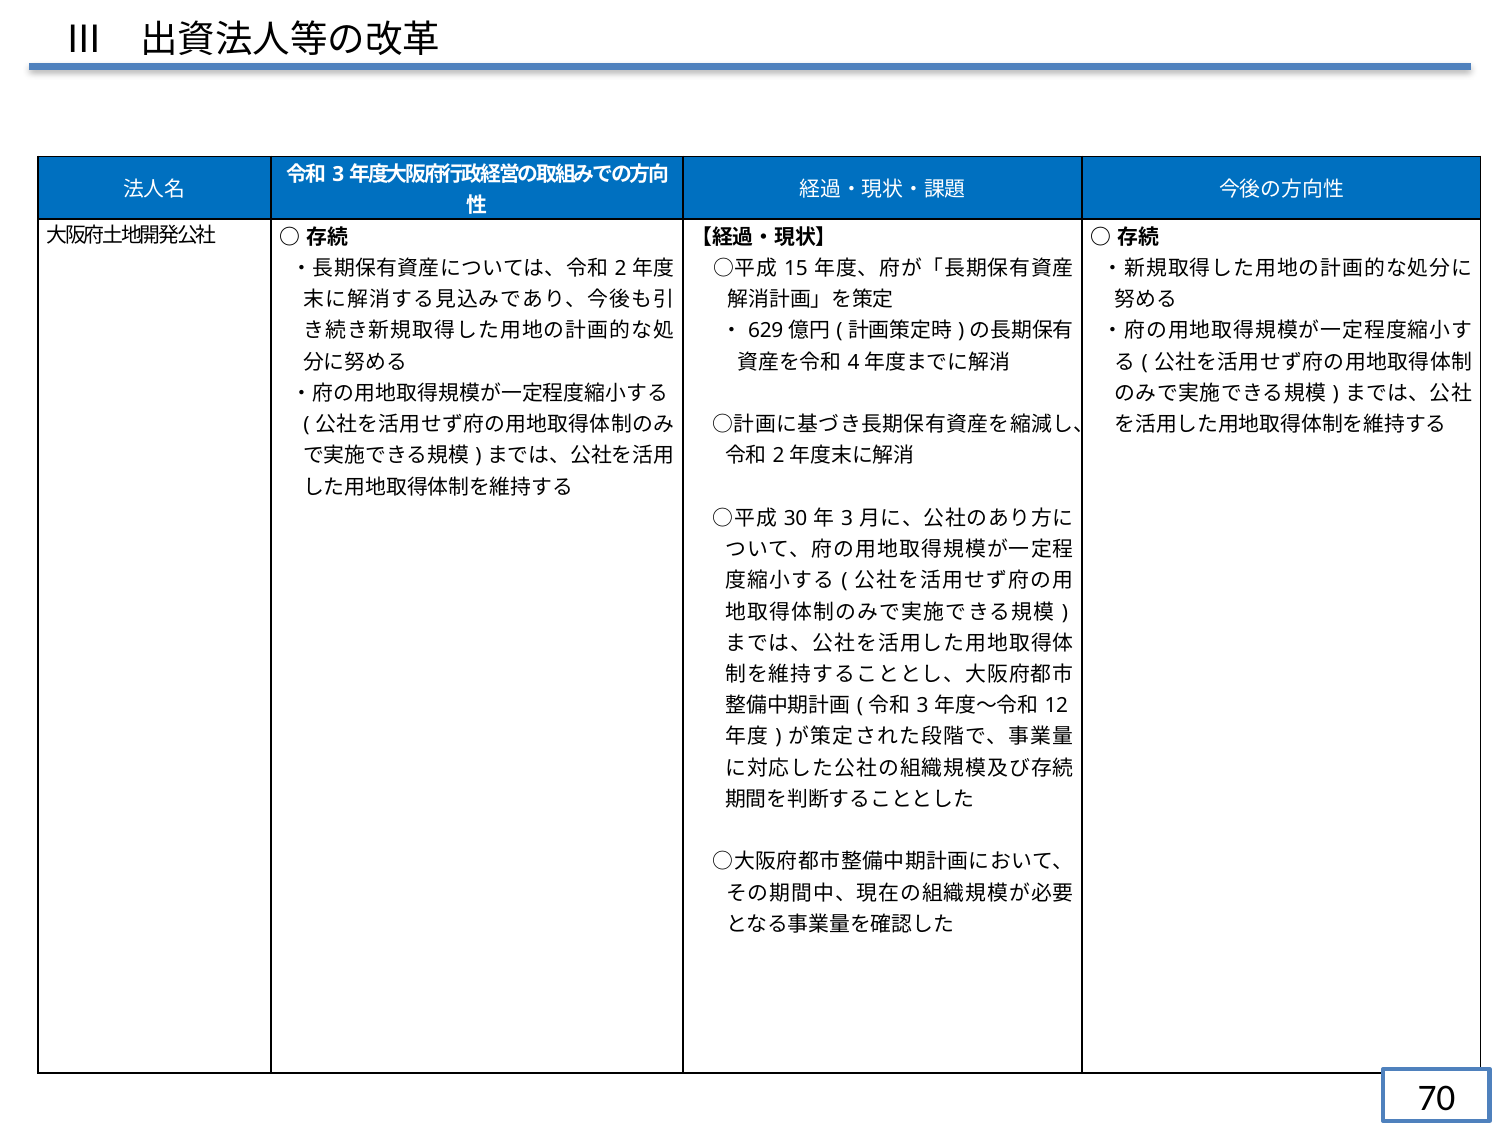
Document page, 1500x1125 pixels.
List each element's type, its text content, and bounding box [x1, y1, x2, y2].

table_header 令和3年度大阪府行政経営の取組みでの方向性 [272, 157, 682, 218]
table_header 今後の方向性 [1083, 157, 1480, 218]
table_cell 【経過・現状】 ○平成15年度、府が「長期保有資産解消計画」を策定 ・629億円(計画策定時)の長期保有資産を令和4年度までに解消 ○計画に基づき長期保有資産を縮減し、令和2年度末に解消 ○平成30年3月に、公社のあり方について、府の用地取得規模が一定程度縮小する(公社を活用せず府の用地取得体制のみで実施できる規模)までは、公社を活用した用地取得体制を維持することとし、大阪府都市整備中期計画(令和3年度～令和12年度)が策定された段階で、事業量に対応した公社の組織規模及び存続期間を判断することとした ○大阪府都市整備中期計画において、その期間中、現在の組織規模が必要となる事業量を確認した [684, 220, 1081, 1072]
text_box Ⅲ 出資法人等の改革 [4, 7, 1340, 67]
text_box 70 [1381, 1067, 1492, 1123]
table_header 法人名 [39, 157, 270, 218]
table_cell ○存続 ・新規取得した用地の計画的な処分に努める ・府の用地取得規模が一定程度縮小する(公社を活用せず府の用地取得体制のみで実施できる規模)までは、公社を活用した用地取得体制を維持する [1083, 220, 1480, 1072]
table_cell 大阪府土地開発公社 [39, 220, 270, 1072]
table_cell ○存続 ・長期保有資産については、令和2年度末に解消する見込みであり、今後も引き続き新規取得した用地の計画的な処分に努める ・府の用地取得規模が一定程度縮小する(公社を活用せず府の用地取得体制のみで実施できる規模)までは、公社を活用した用地取得体制を維持する [272, 220, 682, 1072]
table_header 経過・現状・課題 [684, 157, 1081, 218]
